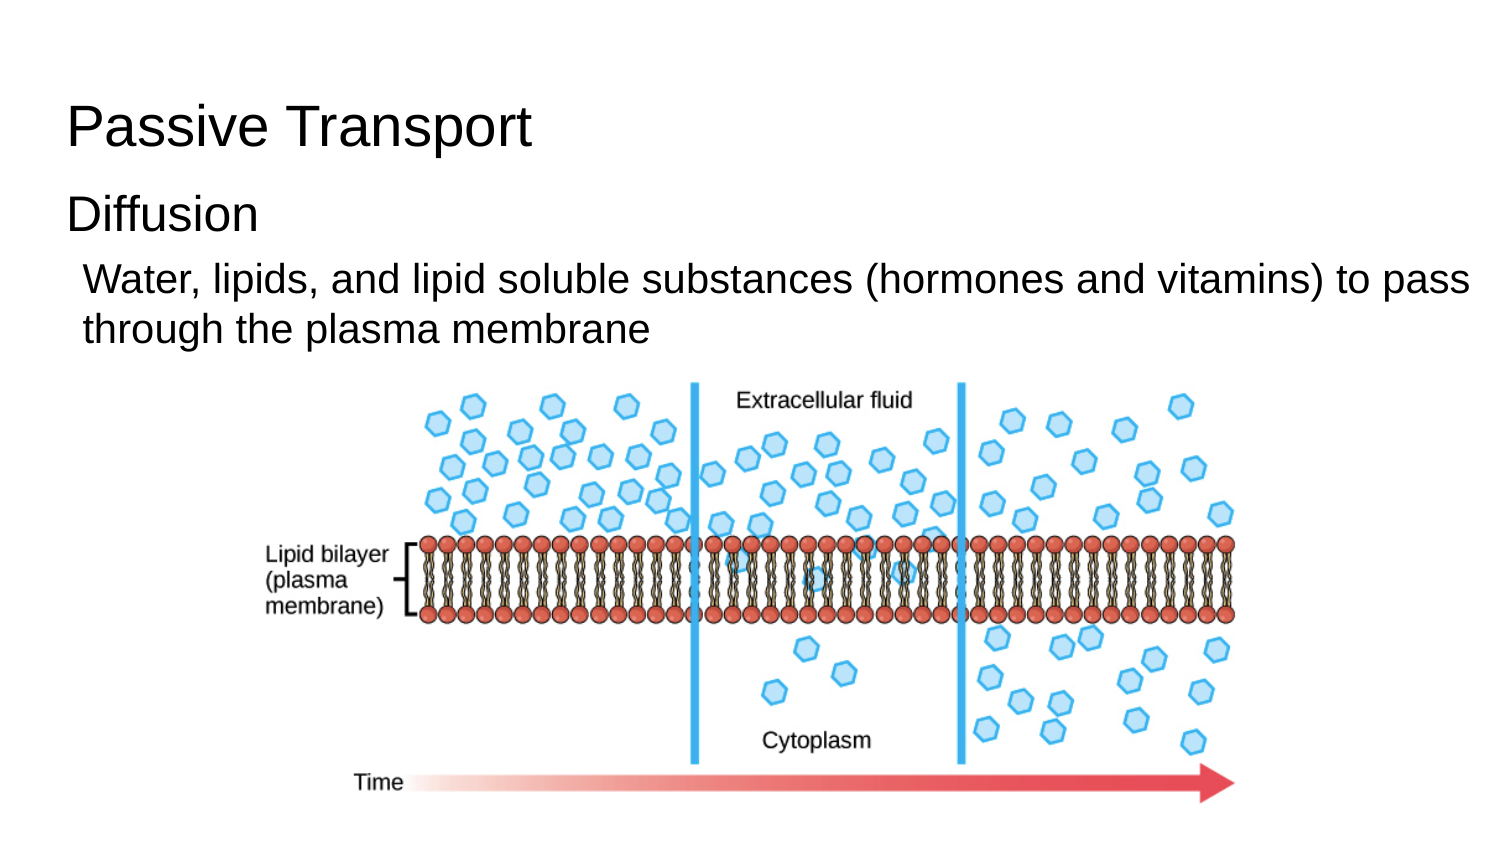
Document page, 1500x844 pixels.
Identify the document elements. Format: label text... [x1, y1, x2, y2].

picture [254, 376, 1246, 808]
title Passive Transport [51, 72, 1449, 166]
text_box Water, lipids, and lipid soluble substances (hormones and vitamins) to pass through the plasma membrane [67, 236, 1487, 364]
list Diffusion [51, 166, 1449, 261]
